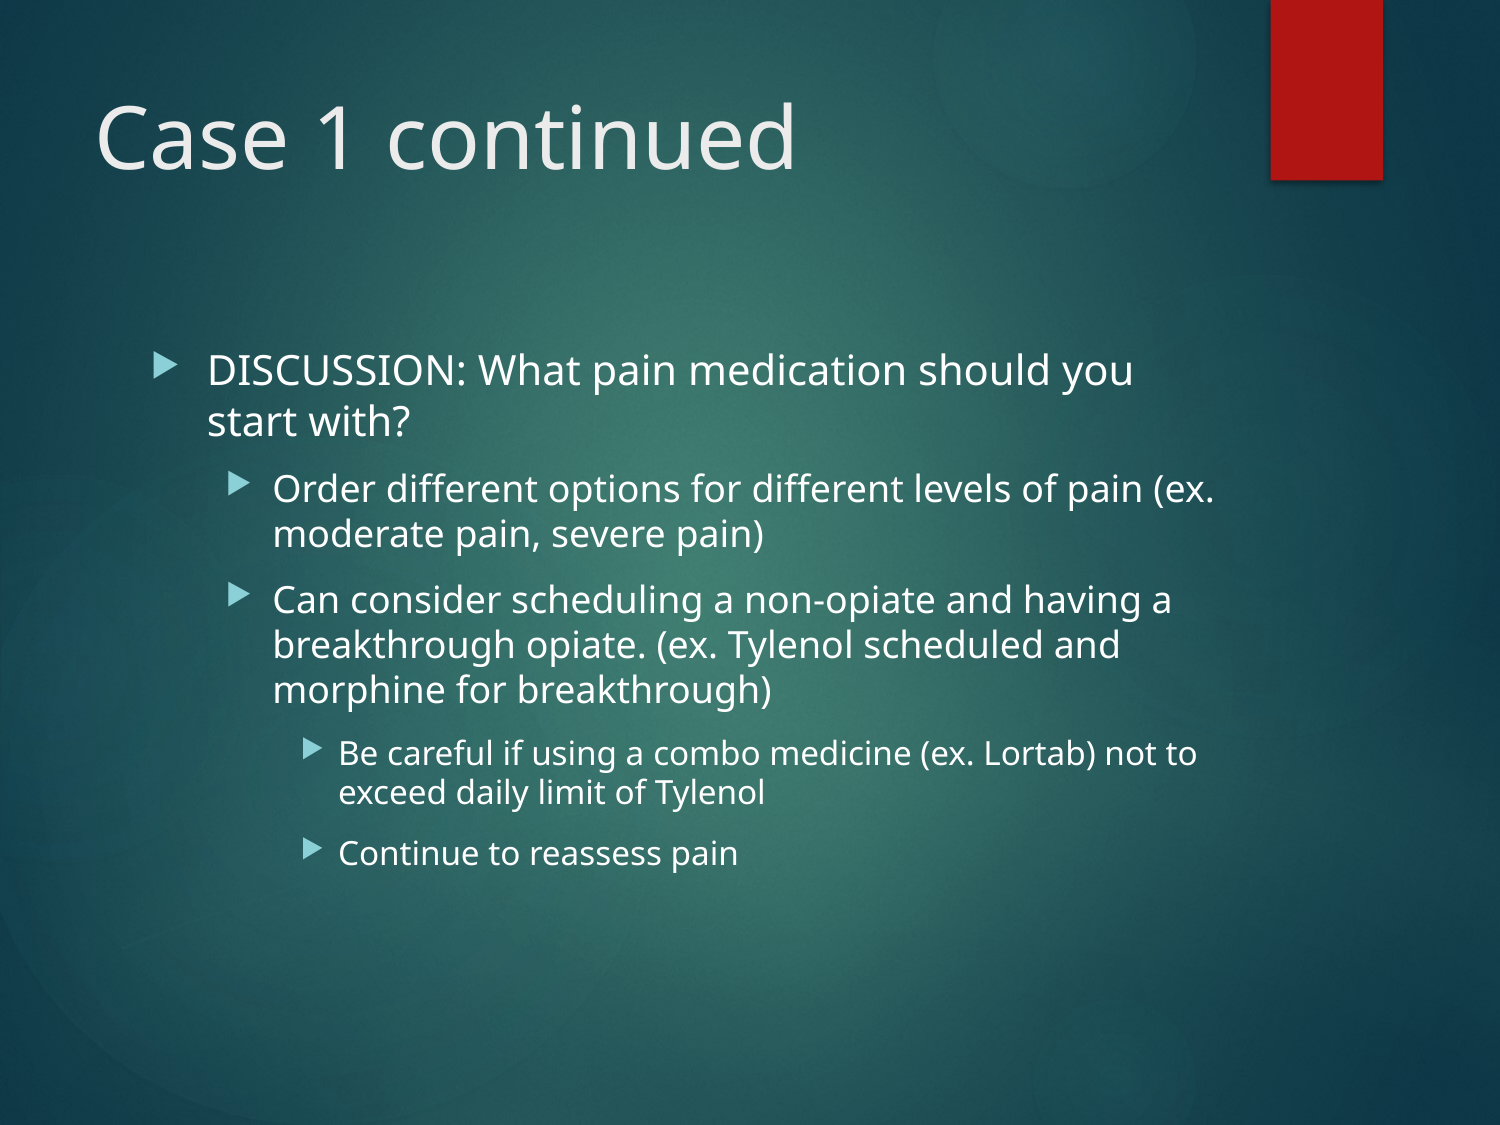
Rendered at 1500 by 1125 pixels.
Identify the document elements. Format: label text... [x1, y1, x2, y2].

list DISCUSSION: What pain medication should you start with? Order different options for different levels of pain (ex. moderate pain, severe pain) Can consider scheduling a non-opiate and having a breakthrough opiate. (ex. Tylenol scheduled and morphine for breakthrough) Be careful if using a combo medicine (ex. Lortab) not to exceed daily limit of Tylenol Continue to reassess pain [135, 336, 1237, 1025]
picture [0, 0, 1500, 1125]
title Case 1 continued [79, 74, 1237, 304]
